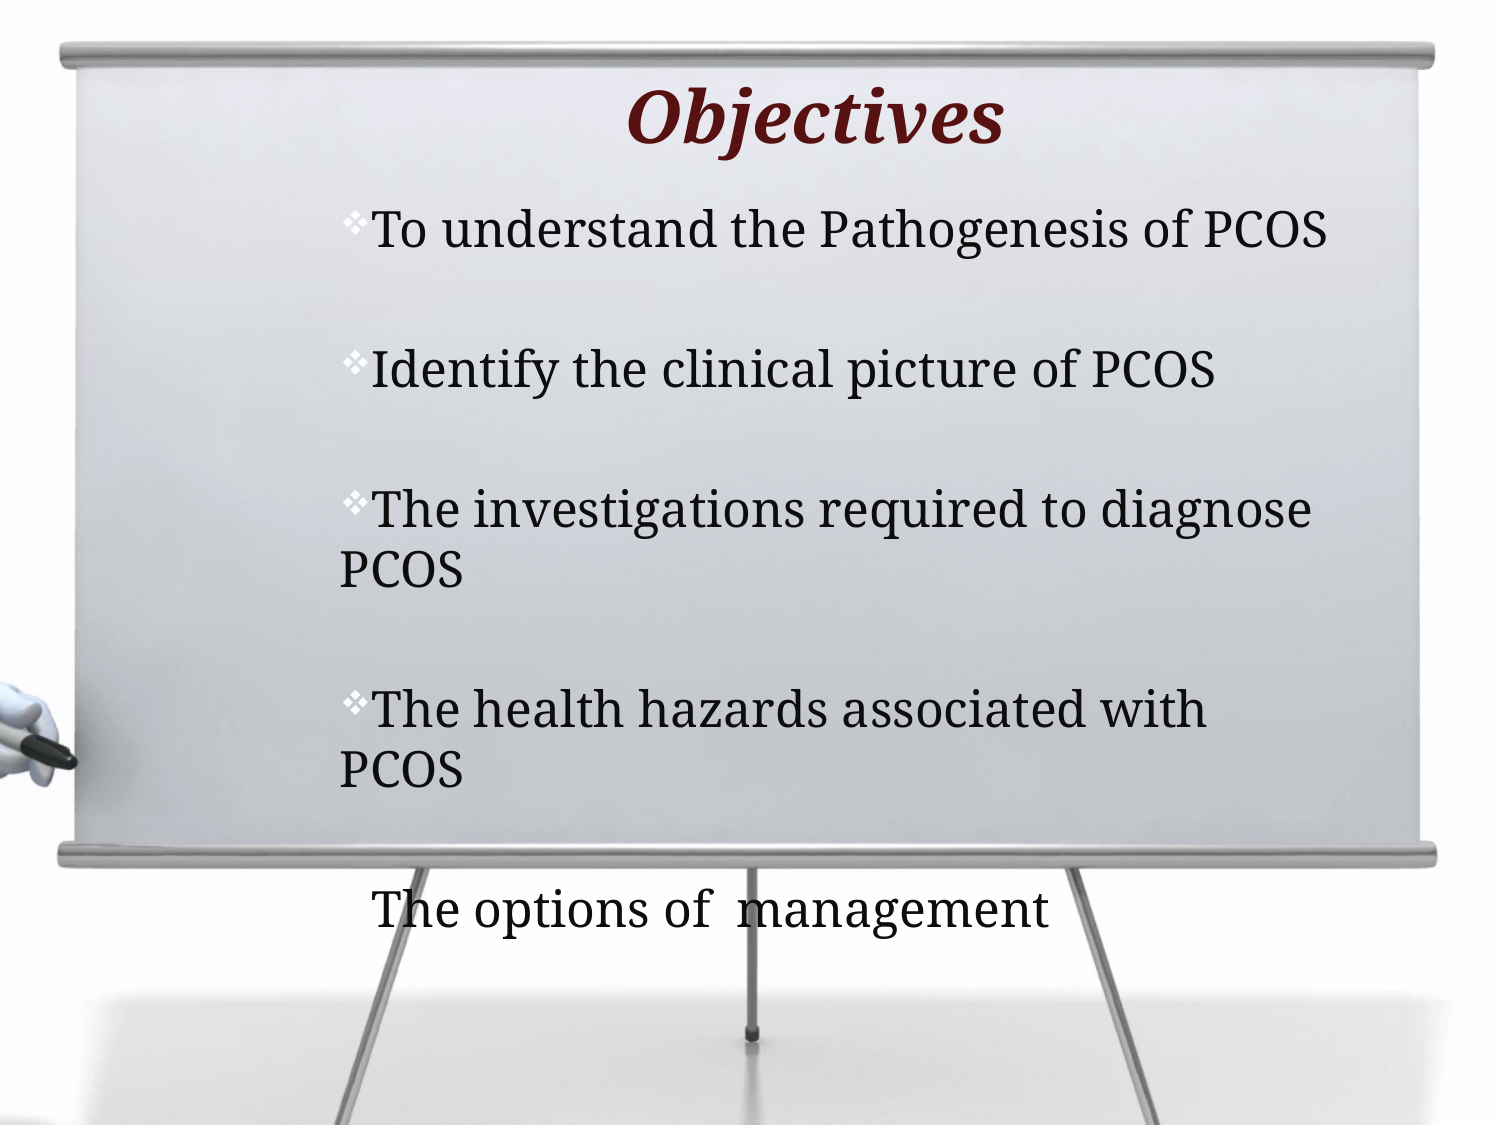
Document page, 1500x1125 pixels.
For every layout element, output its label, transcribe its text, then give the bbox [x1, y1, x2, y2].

title Objectives [100, 39, 1500, 190]
picture [0, 0, 1500, 1125]
list To understand the Pathogenesis of PCOS Identify the clinical picture of PCOS The investigations required to diagnose PCOS The health hazards associated with PCOS The options of management [324, 189, 1357, 852]
